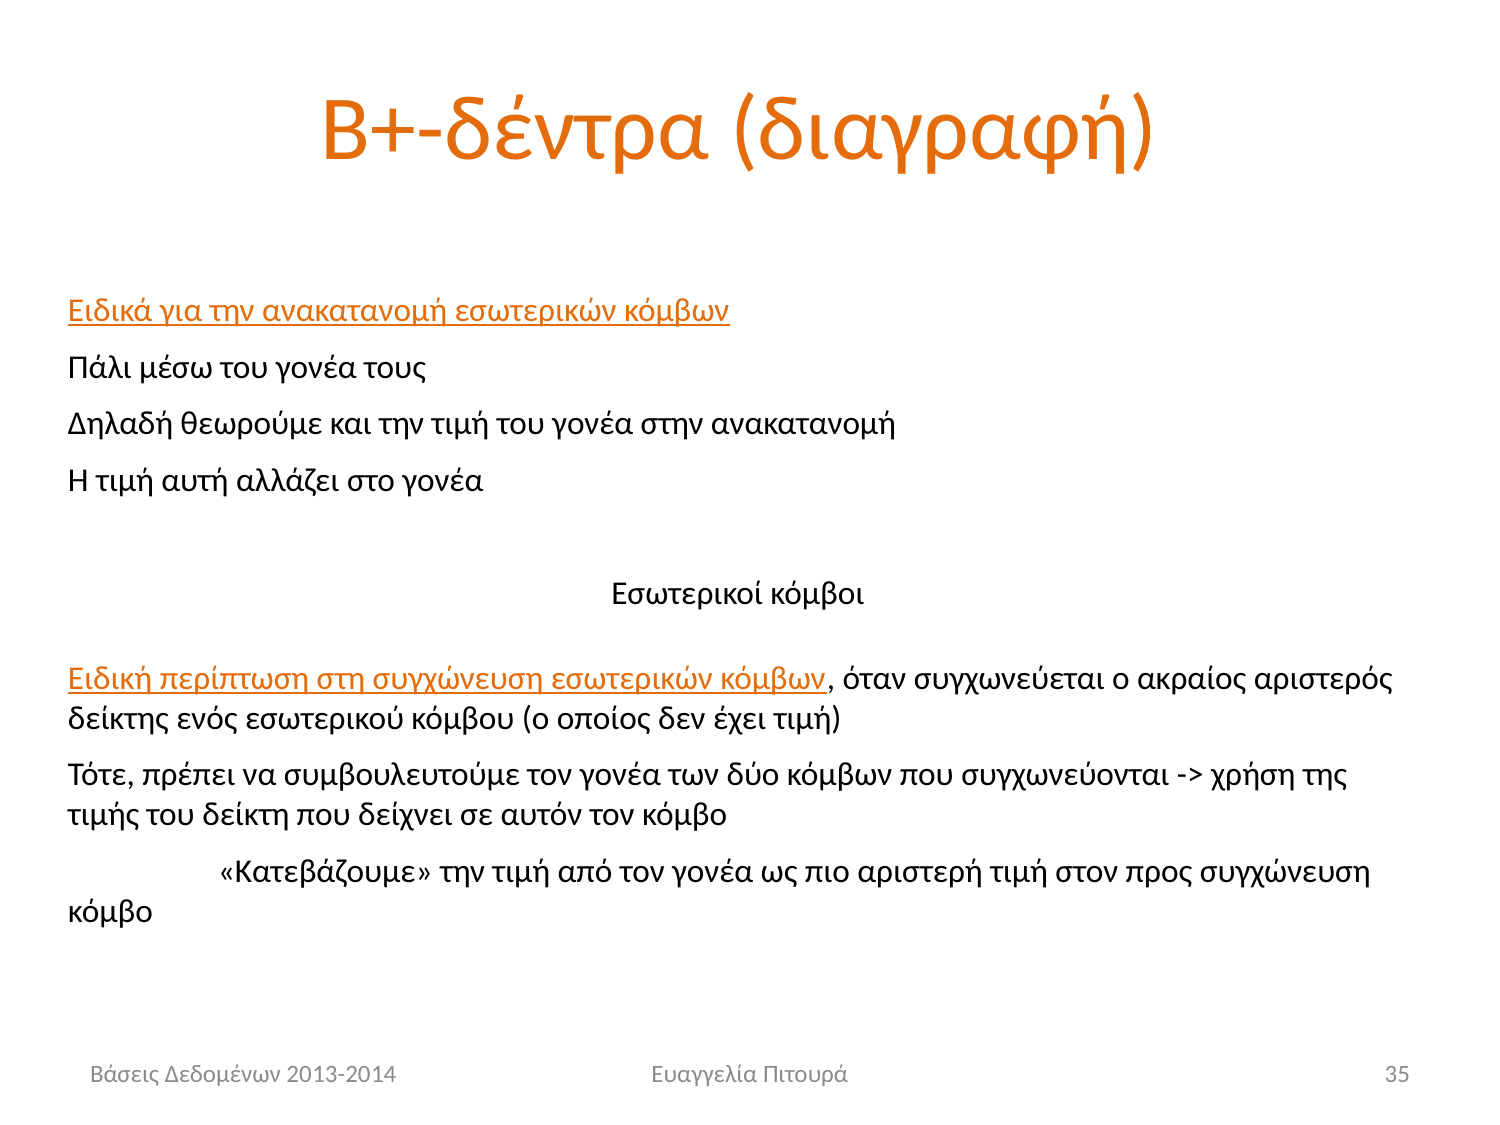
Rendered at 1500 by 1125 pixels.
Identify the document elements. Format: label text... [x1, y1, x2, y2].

slide_number 35 [1074, 1042, 1425, 1103]
footer Ευαγγελία Πιτουρά [512, 1042, 988, 1103]
text_box Ειδικά για την ανακατανομή εσωτερικών κόμβων Πάλι μέσω του γονέα τους Δηλαδή θεωρούμε και την τιμή του γονέα στην ανακατανομή Η τιμή αυτή αλλάζει στο γονέα Εσωτερικοί κόμβοι Ειδική περίπτωση στη συγχώνευση εσωτερικών κόμβων, όταν συγχωνεύεται ο ακραίος αριστερός δείκτης ενός εσωτερικού κόμβου (ο οποίος δεν έχει τιμή) Τότε, πρέπει να συμβουλευτούμε τον γονέα των δύο κόμβων που συγχωνεύονται -> χρήση της τιμής του δείκτη που δείχνει σε αυτόν τον κόμβο «Κατεβάζουμε» την τιμή από τον γονέα ως πιο αριστερή τιμή στον προς συγχώνευση κόμβο [53, 280, 1424, 937]
slide_number Βάσεις Δεδομένων 2013-2014 [75, 1042, 425, 1103]
title Β+-δέντρα (διαγραφή) [64, 29, 1415, 217]
